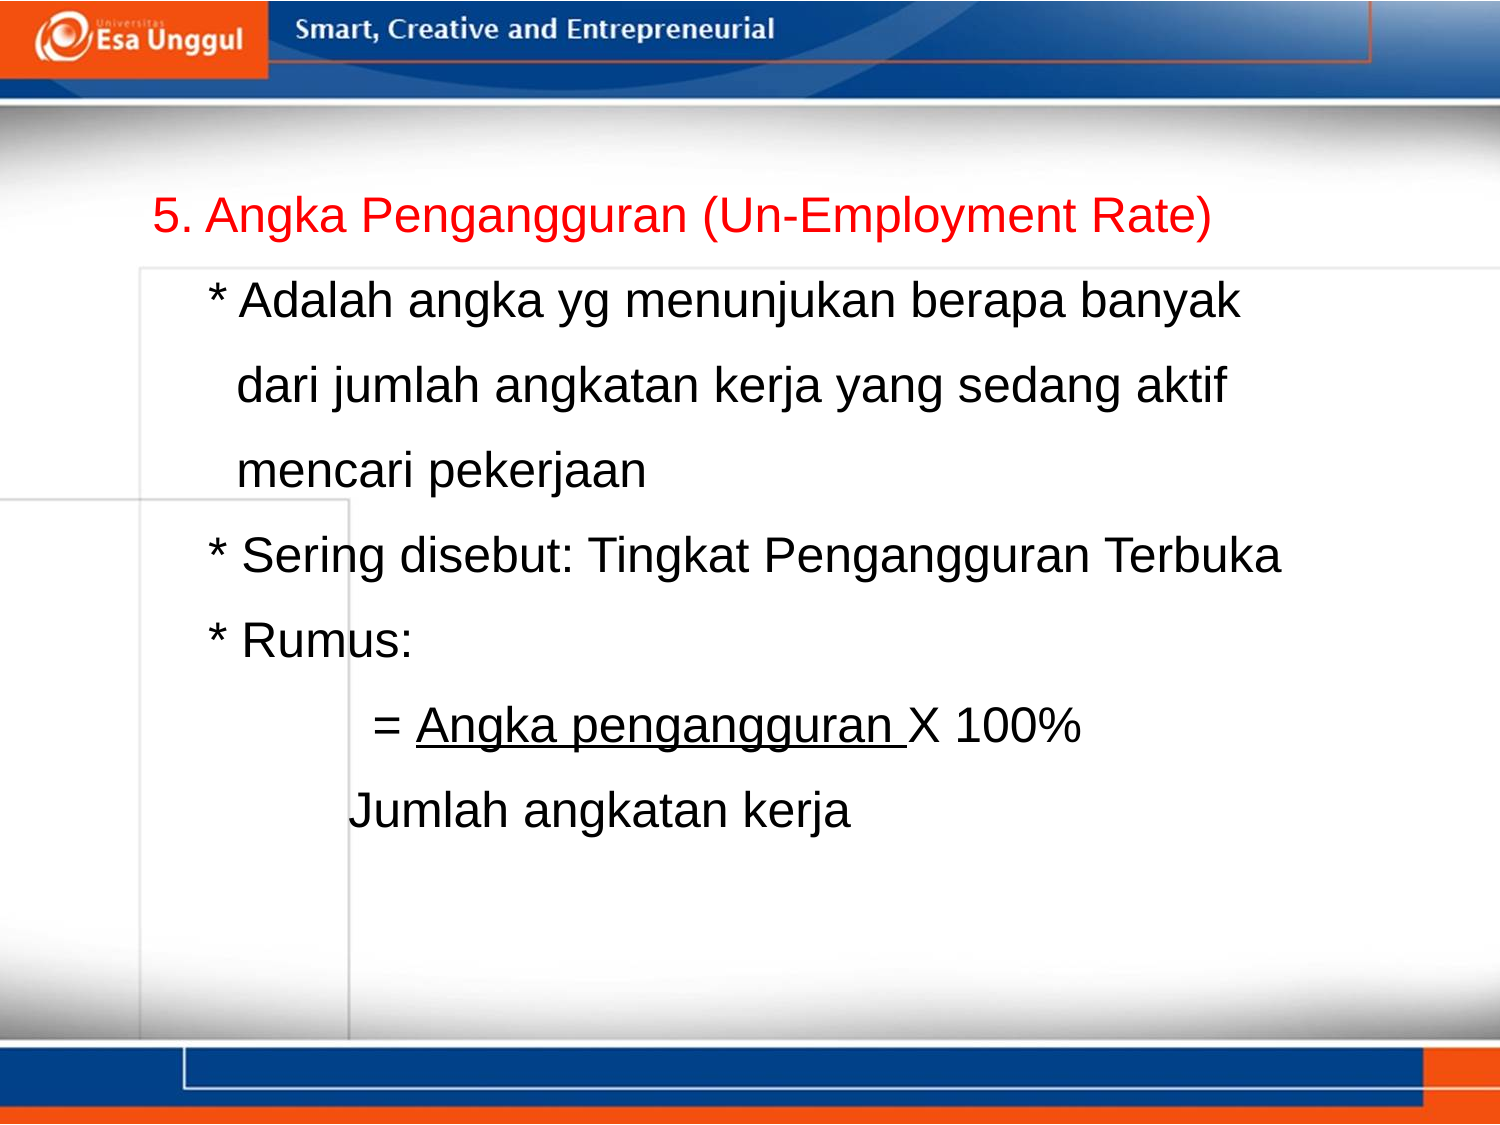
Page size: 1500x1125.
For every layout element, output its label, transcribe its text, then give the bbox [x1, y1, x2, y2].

picture [0, 1, 1500, 1124]
text_box 5. Angka Pengangguran (Un-Employment Rate) * Adalah angka yg menunjukan berapa banyak dari jumlah angkatan kerja yang sedang aktif mencari pekerjaan * Sering disebut: Tingkat Pengangguran Terbuka * Rumus: = Angka pengangguran X 100% Jumlah angkatan kerja [137, 174, 1397, 845]
